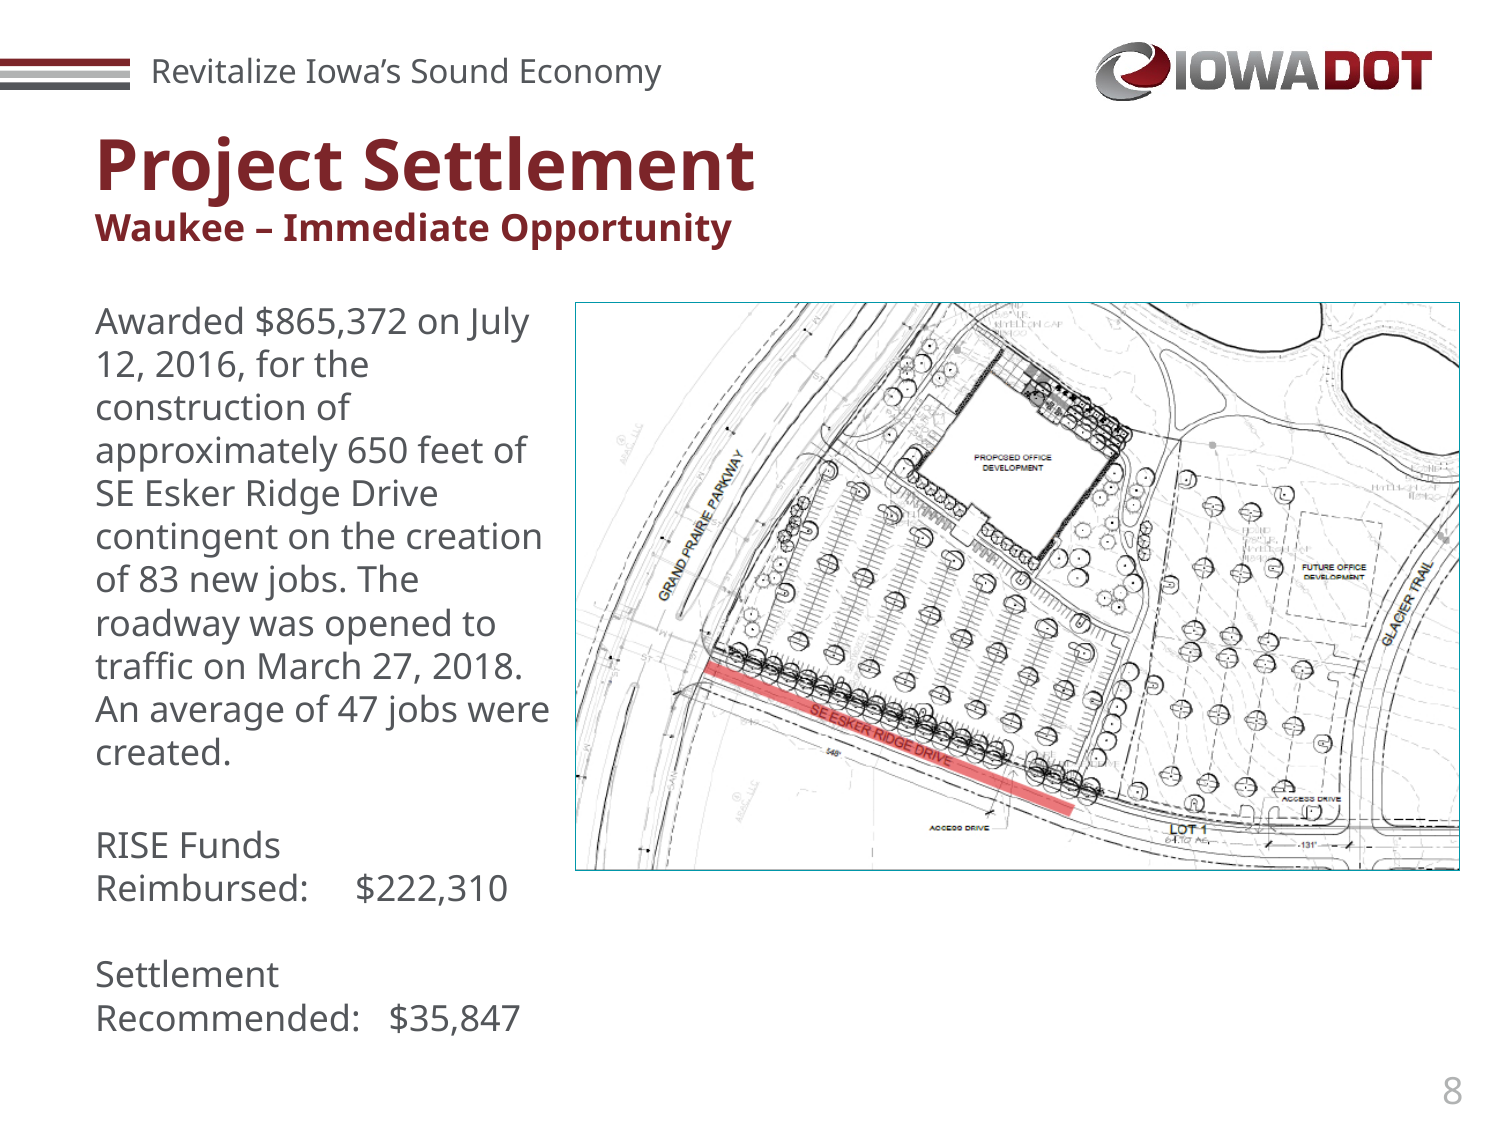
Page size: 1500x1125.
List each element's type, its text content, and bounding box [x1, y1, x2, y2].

text_box Project Settlement Waukee – Immediate Opportunity [79, 111, 1332, 257]
picture [574, 302, 1460, 871]
text_box Awarded $865,372 on July 12, 2016, for the construction of approximately 650 feet of SE Esker Ridge Drive contingent on the creation of 83 new jobs. The roadway was opened to traffic on March 27, 2018. An average of 47 jobs were created. RISE Funds Reimbursed: $222,310 Settlement Recommended: $35,847 [80, 290, 576, 1052]
picture [1092, 40, 1435, 103]
